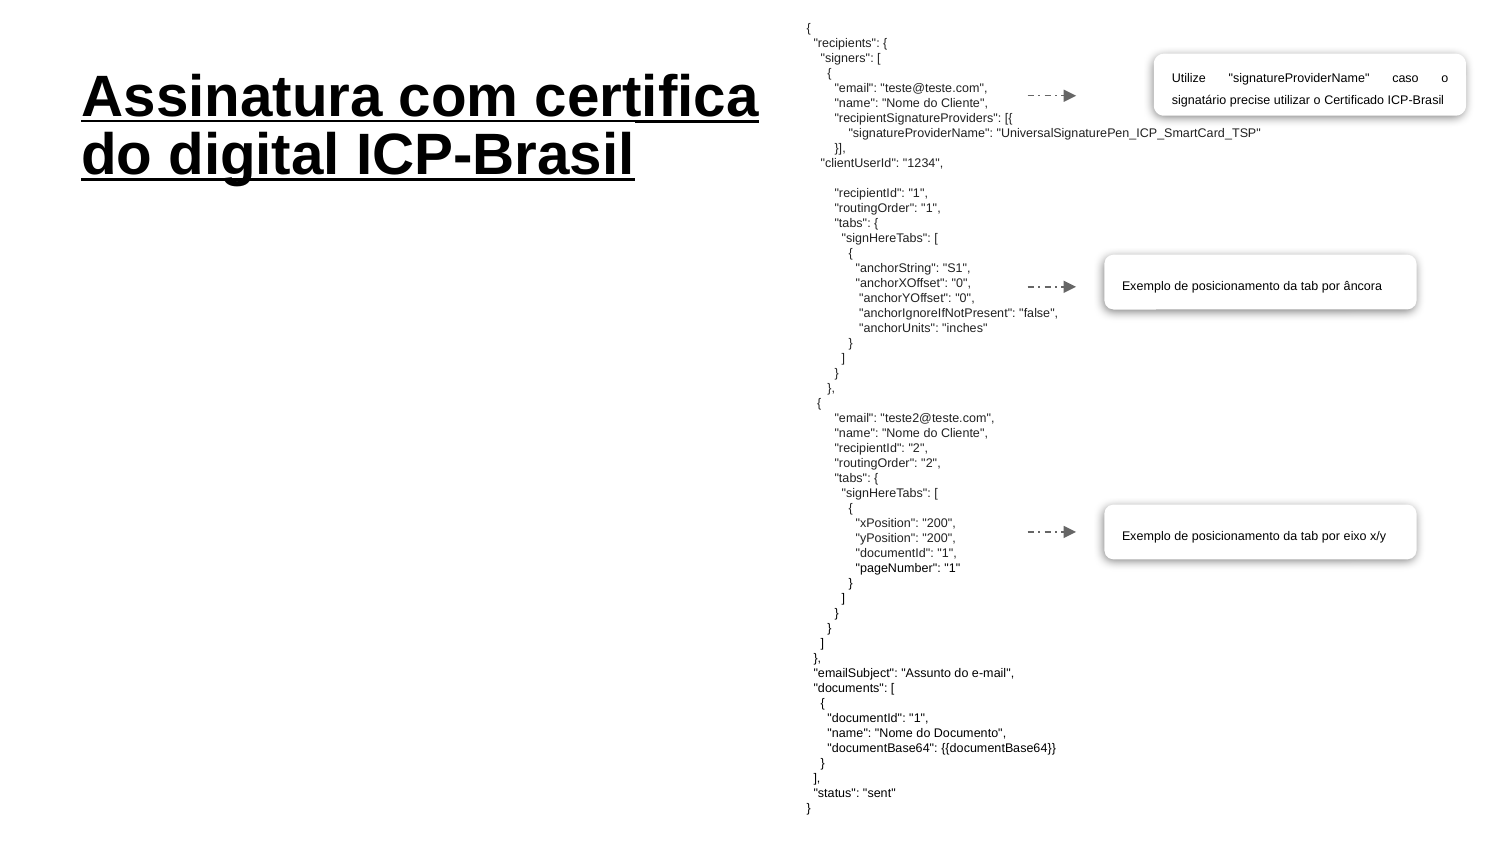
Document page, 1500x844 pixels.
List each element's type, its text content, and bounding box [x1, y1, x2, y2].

text_box Exemplo de posicionamento da tab por âncora [1104, 254, 1417, 310]
text_box { "recipients": { "signers": [ { "email": "teste@teste.com", "name": "Nome do Cliente", "recipientSignatureProviders": [{ "signatureProviderName": "UniversalSignaturePen_ICP_SmartCard_TSP" }], "clientUserId": "1234", "recipientId": "1", "routingOrder": "1", "tabs": { "signHereTabs": [ { "anchorString": "S1", "anchorXOffset": "0", "anchorYOffset": "0", "anchorIgnoreIfNotPresent": "false", "anchorUnits": "inches" } ] } }, { "email": "teste2@teste.com", "name": "Nome do Cliente", "recipientId": "2", "routingOrder": "2", "tabs": { "signHereTabs": [ { "xPosition": "200", "yPosition": "200", "documentId": "1", "pageNumber": "1" } ] } } ] }, "emailSubject": "Assunto do e-mail", "documents": [ { "documentId": "1", "name": "Nome do Documento", "documentBase64": {{documentBase64}} } ], "status": "sent" } [791, 5, 1284, 831]
text_box Exemplo de posicionamento da tab por eixo x/y [1104, 504, 1417, 560]
title Assinatura com certificado digital ICP-Brasil [66, 43, 791, 195]
text_box Utilize "signatureProviderName" caso o signatário precise utilizar o Certificado ICP-Brasil [1153, 53, 1467, 116]
